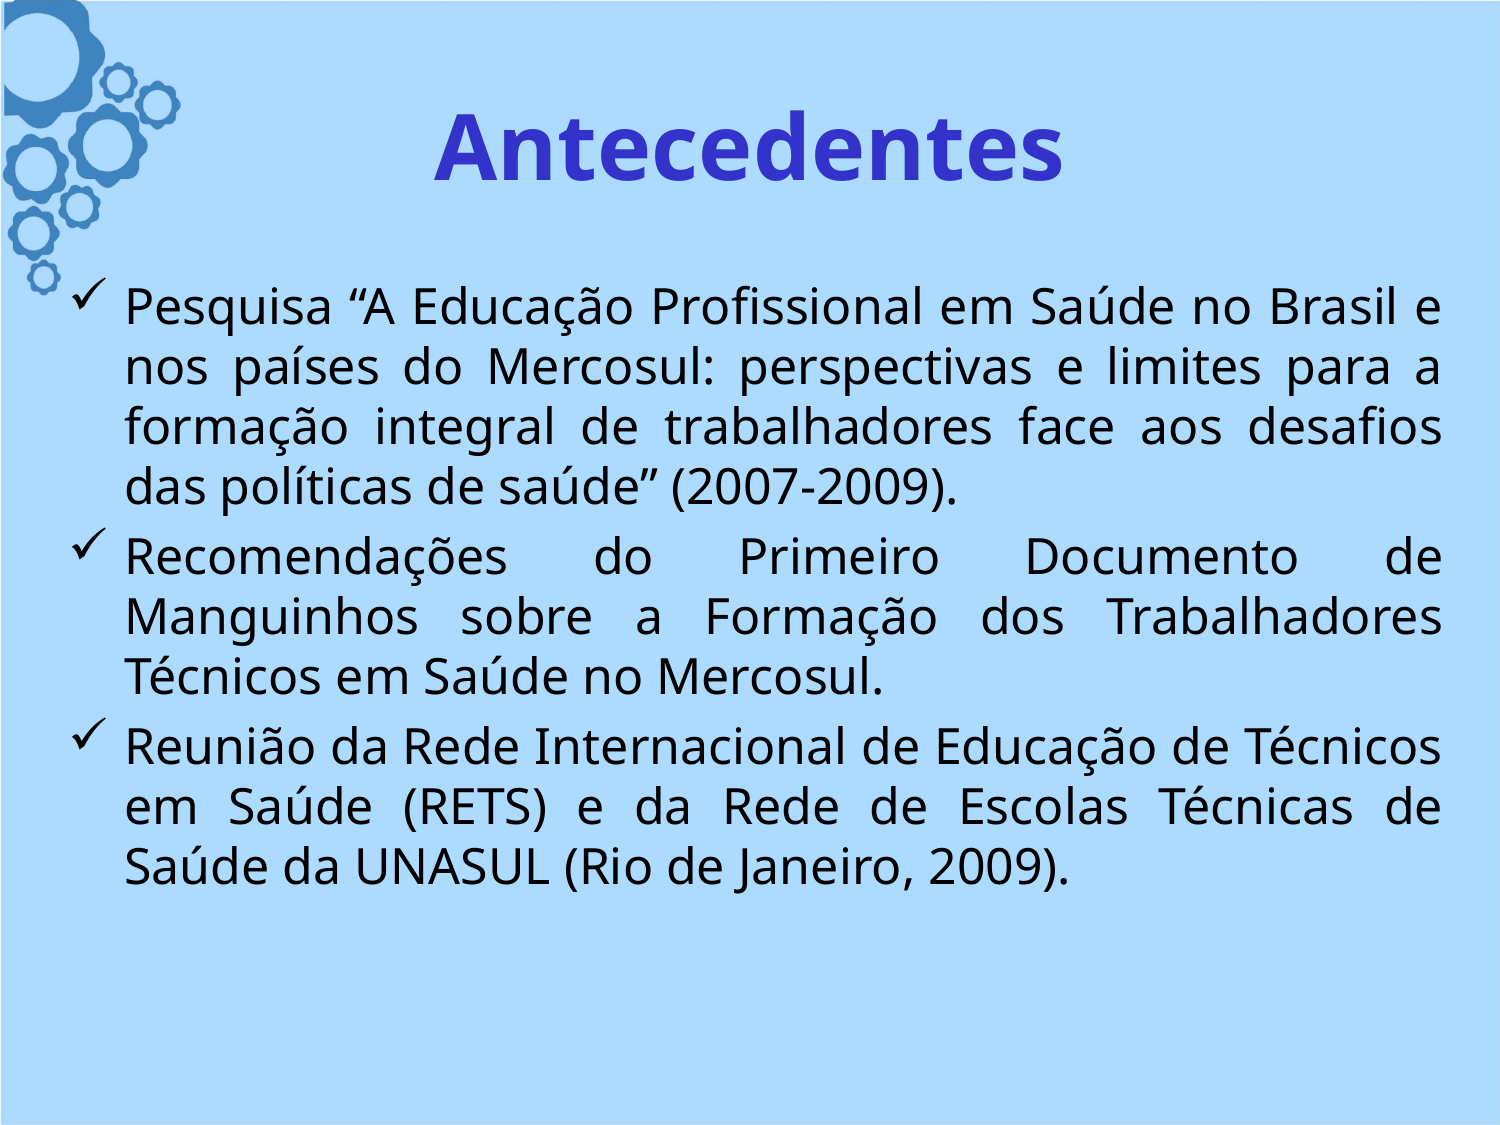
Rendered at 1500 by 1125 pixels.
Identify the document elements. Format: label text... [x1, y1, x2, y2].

list Pesquisa “A Educação Profissional em Saúde no Brasil e nos países do Mercosul: perspectivas e limites para a formação integral de trabalhadores face aos desafios das políticas de saúde” (2007-2009). Recomendações do Primeiro Documento de Manguinhos sobre a Formação dos Trabalhadores Técnicos em Saúde no Mercosul. Reunião da Rede Internacional de Educação de Técnicos em Saúde (RETS) e da Rede de Escolas Técnicas de Saúde da UNASUL (Rio de Janeiro, 2009). [52, 266, 1460, 1059]
picture [0, 0, 1500, 1125]
title Antecedentes [112, 49, 1388, 238]
